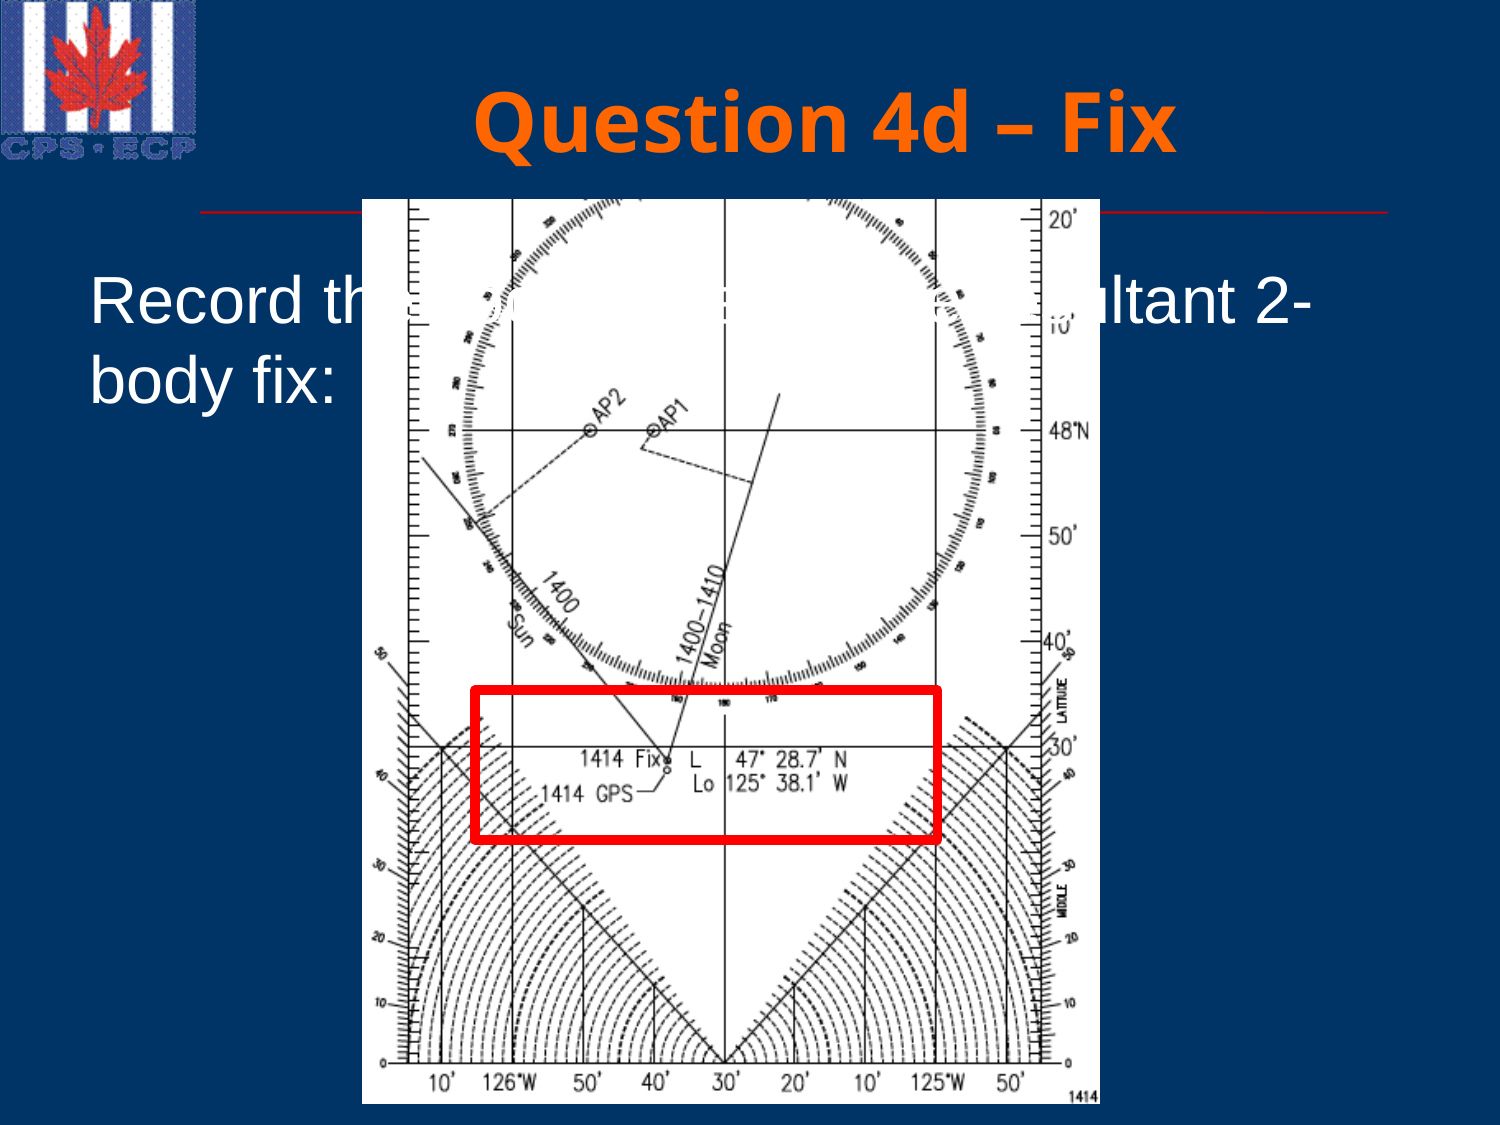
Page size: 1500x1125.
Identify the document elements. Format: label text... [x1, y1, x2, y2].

text_box Record the coordinates of the resultant 2-body fix: [74, 249, 357, 425]
title Question 4d – Fix [149, 62, 1500, 176]
text_box Record the coordinates of the resultant 2-body fix: [1104, 249, 1425, 425]
picture [0, 0, 196, 161]
picture [362, 199, 1101, 1104]
